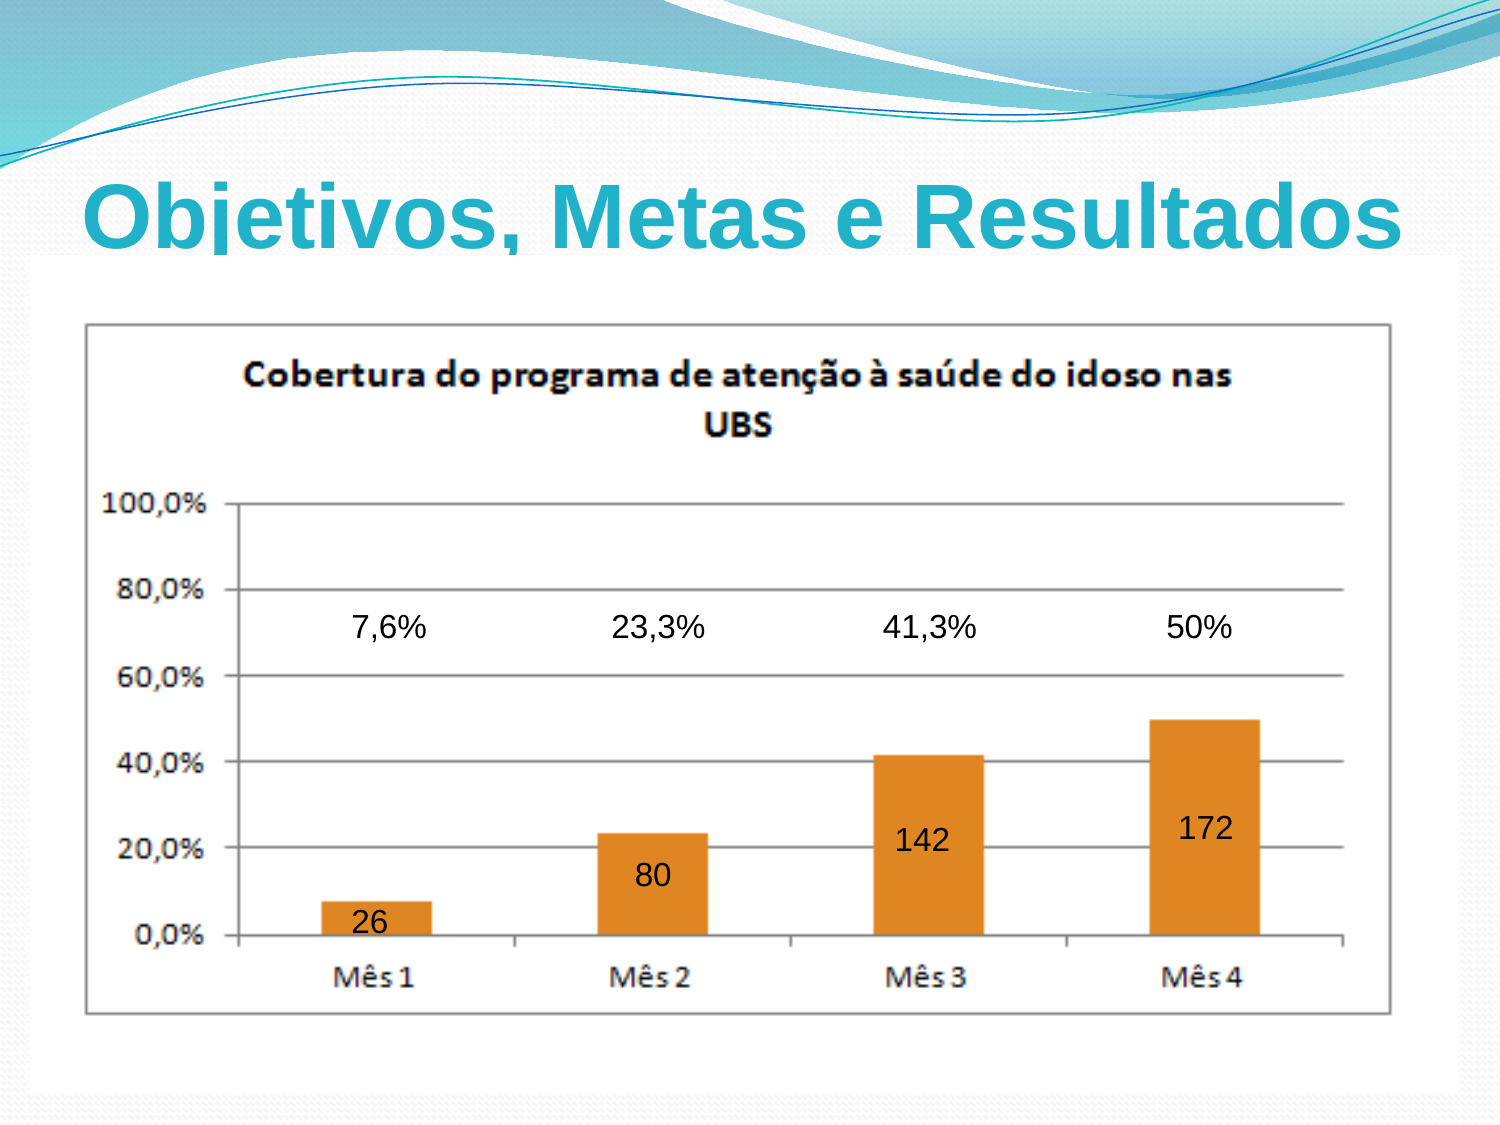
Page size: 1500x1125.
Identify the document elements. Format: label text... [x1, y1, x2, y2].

title Objetivos, Metas e Resultados [41, 45, 1447, 255]
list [29, 255, 1459, 1095]
